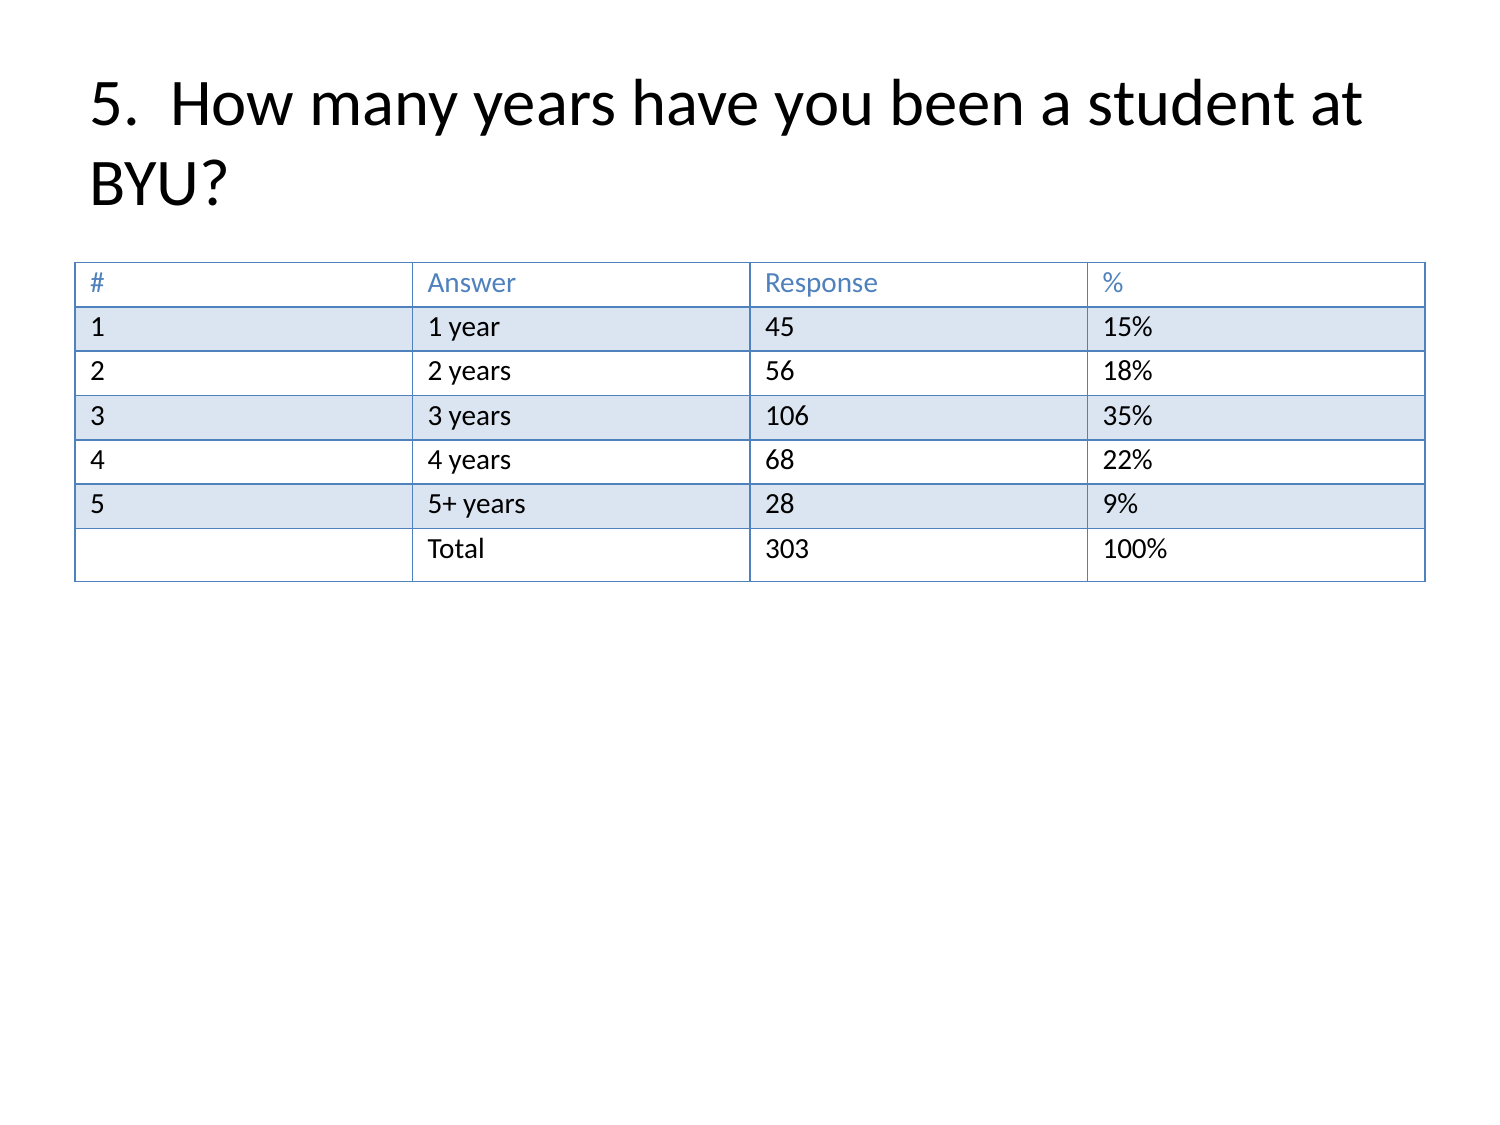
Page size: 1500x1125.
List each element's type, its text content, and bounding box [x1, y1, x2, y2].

table_cell 100% [1088, 529, 1424, 581]
table_cell 5 [76, 485, 412, 528]
table_header % [1088, 263, 1424, 306]
table_header Response [751, 263, 1087, 306]
table_cell 4 years [413, 441, 749, 483]
table_cell 2 [76, 352, 412, 395]
title 5. How many years have you been a student at BYU? [75, 45, 1425, 233]
table_cell 3 years [413, 396, 749, 439]
table_cell 106 [751, 396, 1087, 439]
table_cell 22% [1088, 441, 1424, 483]
table_cell 35% [1088, 396, 1424, 439]
table_cell 303 [751, 529, 1087, 581]
table_header # [76, 263, 412, 306]
table_cell 45 [751, 308, 1087, 350]
table_cell [76, 529, 412, 581]
table_cell 28 [751, 485, 1087, 528]
table_cell 1 [76, 308, 412, 350]
table_cell 1 year [413, 308, 749, 350]
table_cell Total [413, 529, 749, 581]
table_cell 15% [1088, 308, 1424, 350]
table_cell 5+ years [413, 485, 749, 528]
table_cell 4 [76, 441, 412, 483]
table_cell 18% [1088, 352, 1424, 395]
table_cell 9% [1088, 485, 1424, 528]
table_cell 3 [76, 396, 412, 439]
table_cell 68 [751, 441, 1087, 483]
table_cell 2 years [413, 352, 749, 395]
table_header Answer [413, 263, 749, 306]
table_cell 56 [751, 352, 1087, 395]
